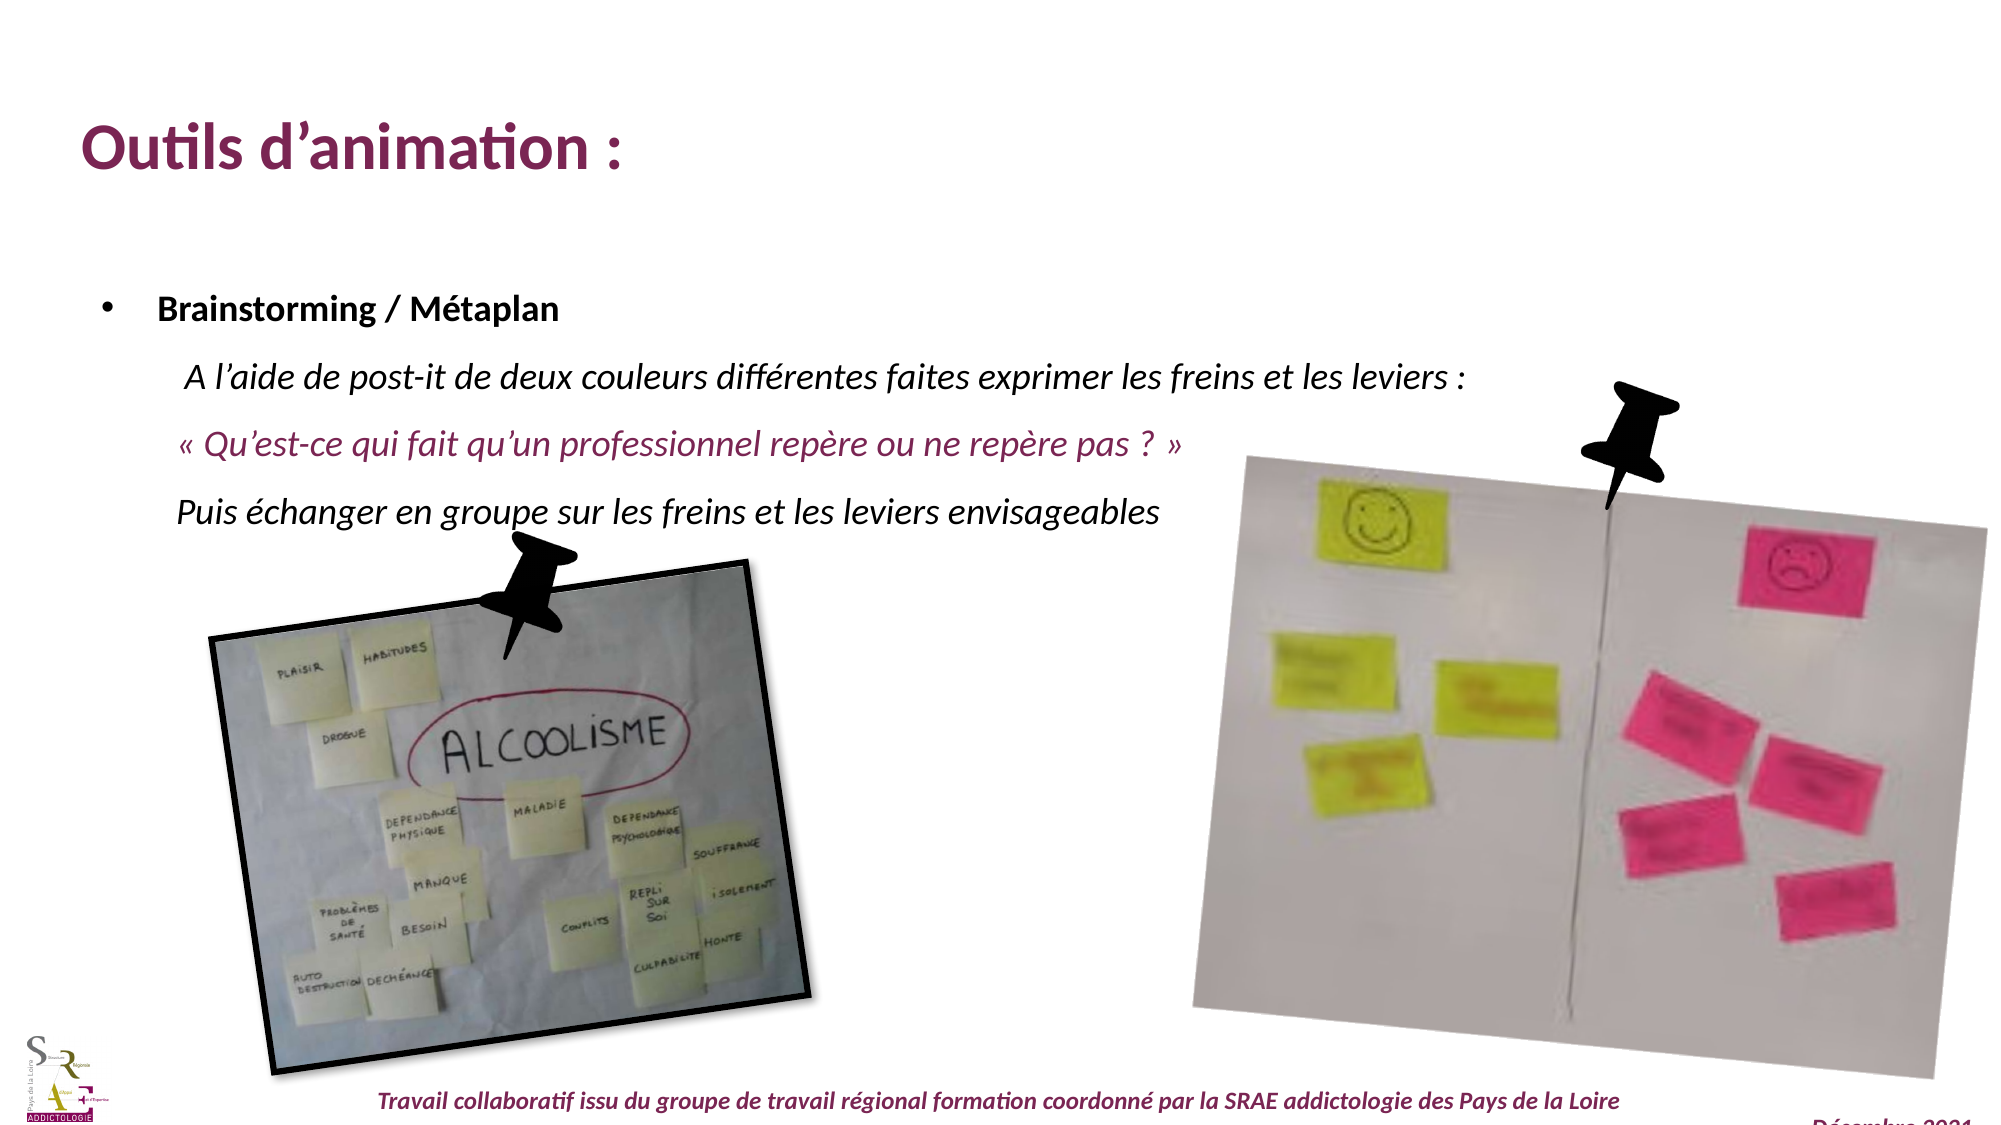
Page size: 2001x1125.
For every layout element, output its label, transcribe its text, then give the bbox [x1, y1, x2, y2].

text_box Brainstorming / Métaplan A l’aide de post-it de deux couleurs différentes faites exprimer les freins et les leviers : « Qu’est-ce qui fait qu’un professionnel repère ou ne repère pas ? » Puis échanger en groupe sur les freins et les leviers envisageables [86, 231, 1993, 540]
text_box Outils d’animation : [66, 95, 2000, 191]
picture [27, 1036, 112, 1122]
picture [216, 486, 804, 1068]
picture [1194, 336, 1986, 1078]
